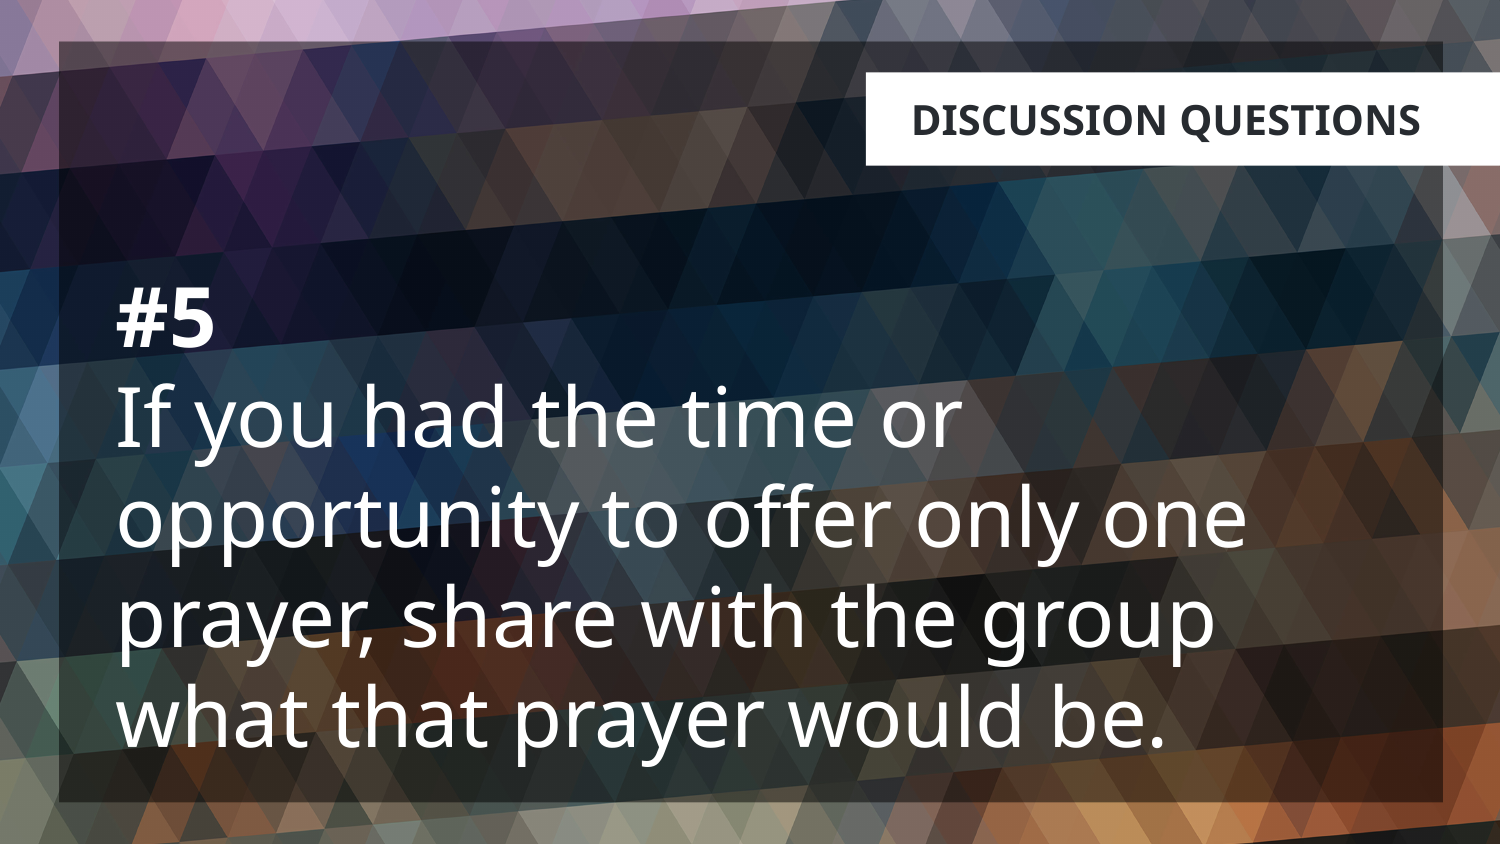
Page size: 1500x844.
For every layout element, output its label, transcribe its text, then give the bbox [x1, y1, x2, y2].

title #5 If you had the time or opportunity to offer only one prayer, share with the group what that prayer would be. [100, 223, 1400, 772]
picture [0, 0, 1500, 844]
